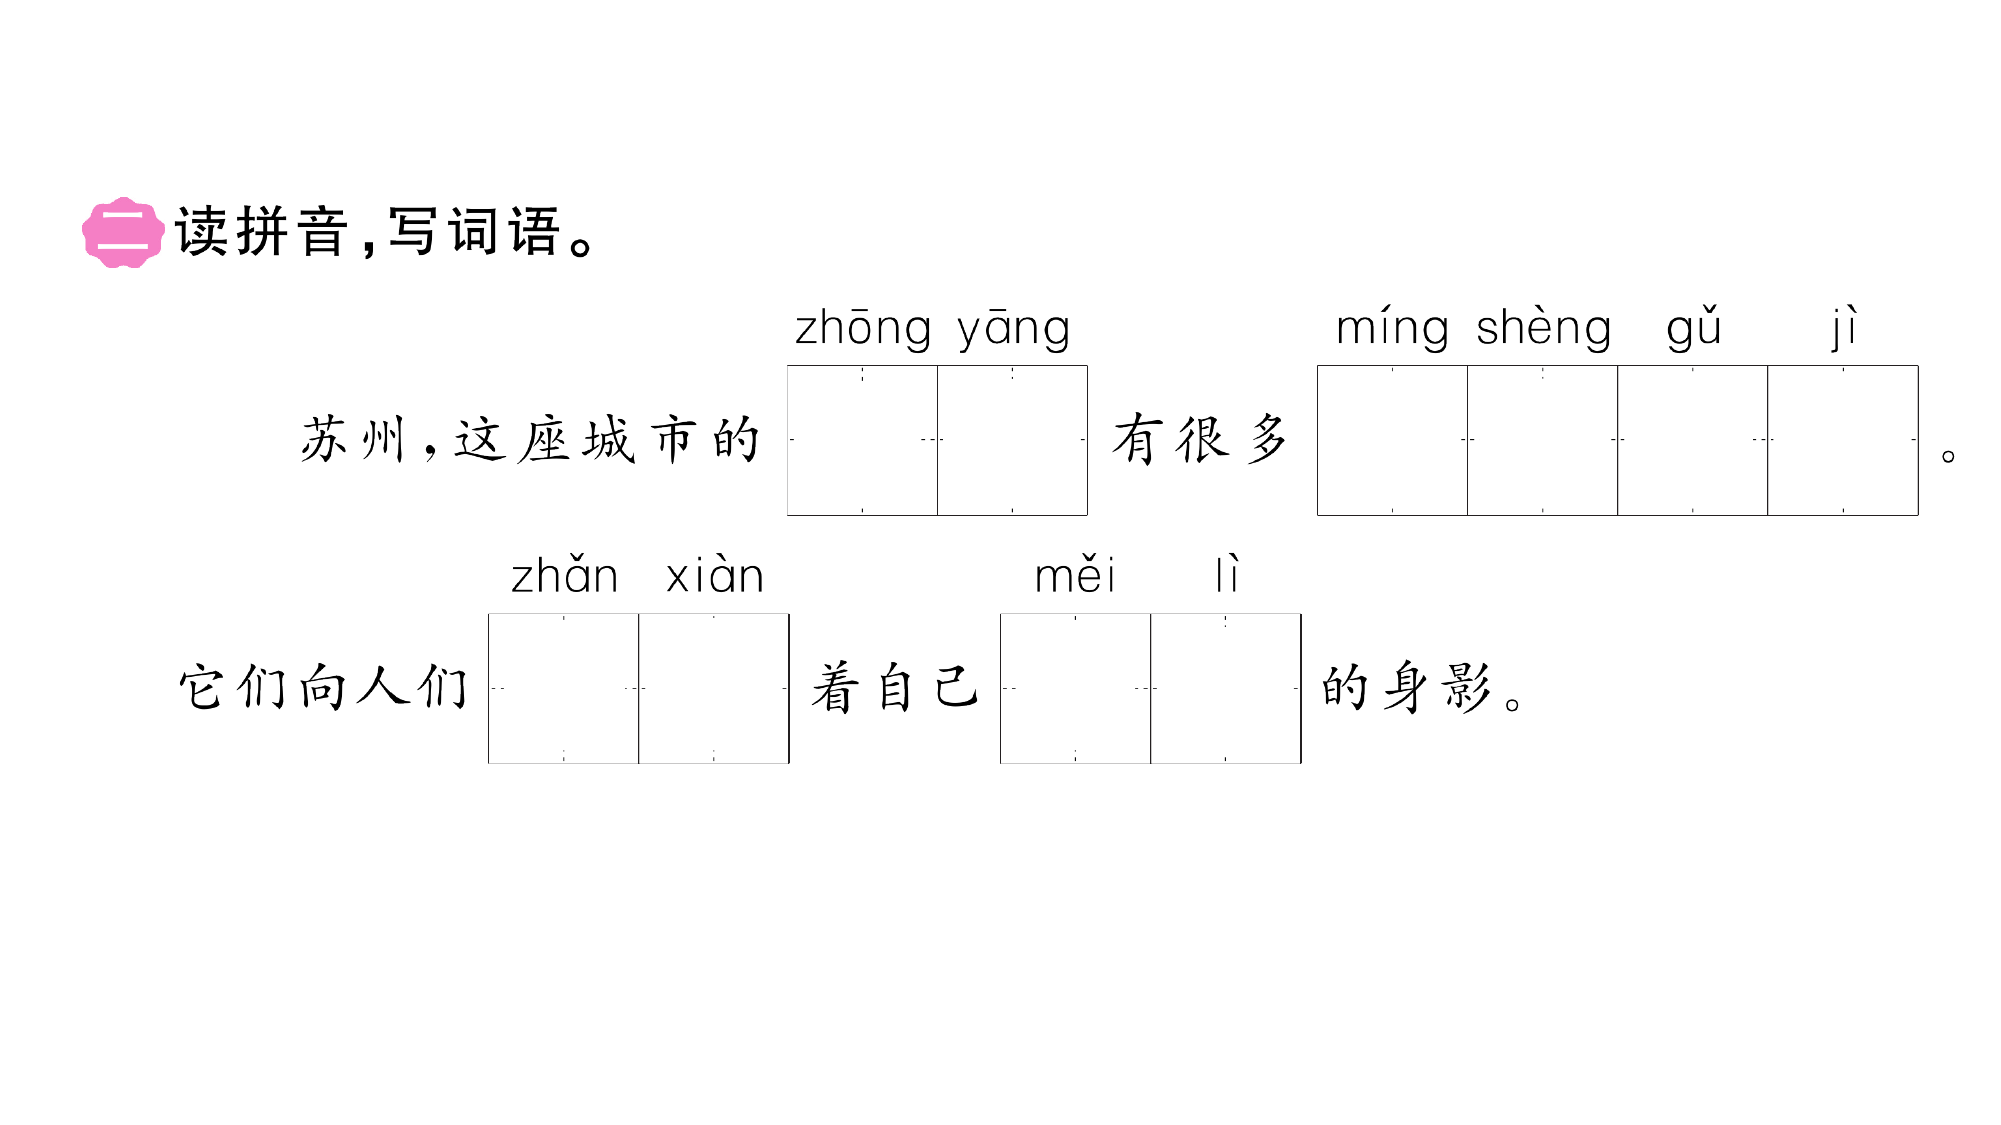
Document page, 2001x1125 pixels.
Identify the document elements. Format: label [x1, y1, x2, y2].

picture [78, 184, 1969, 779]
